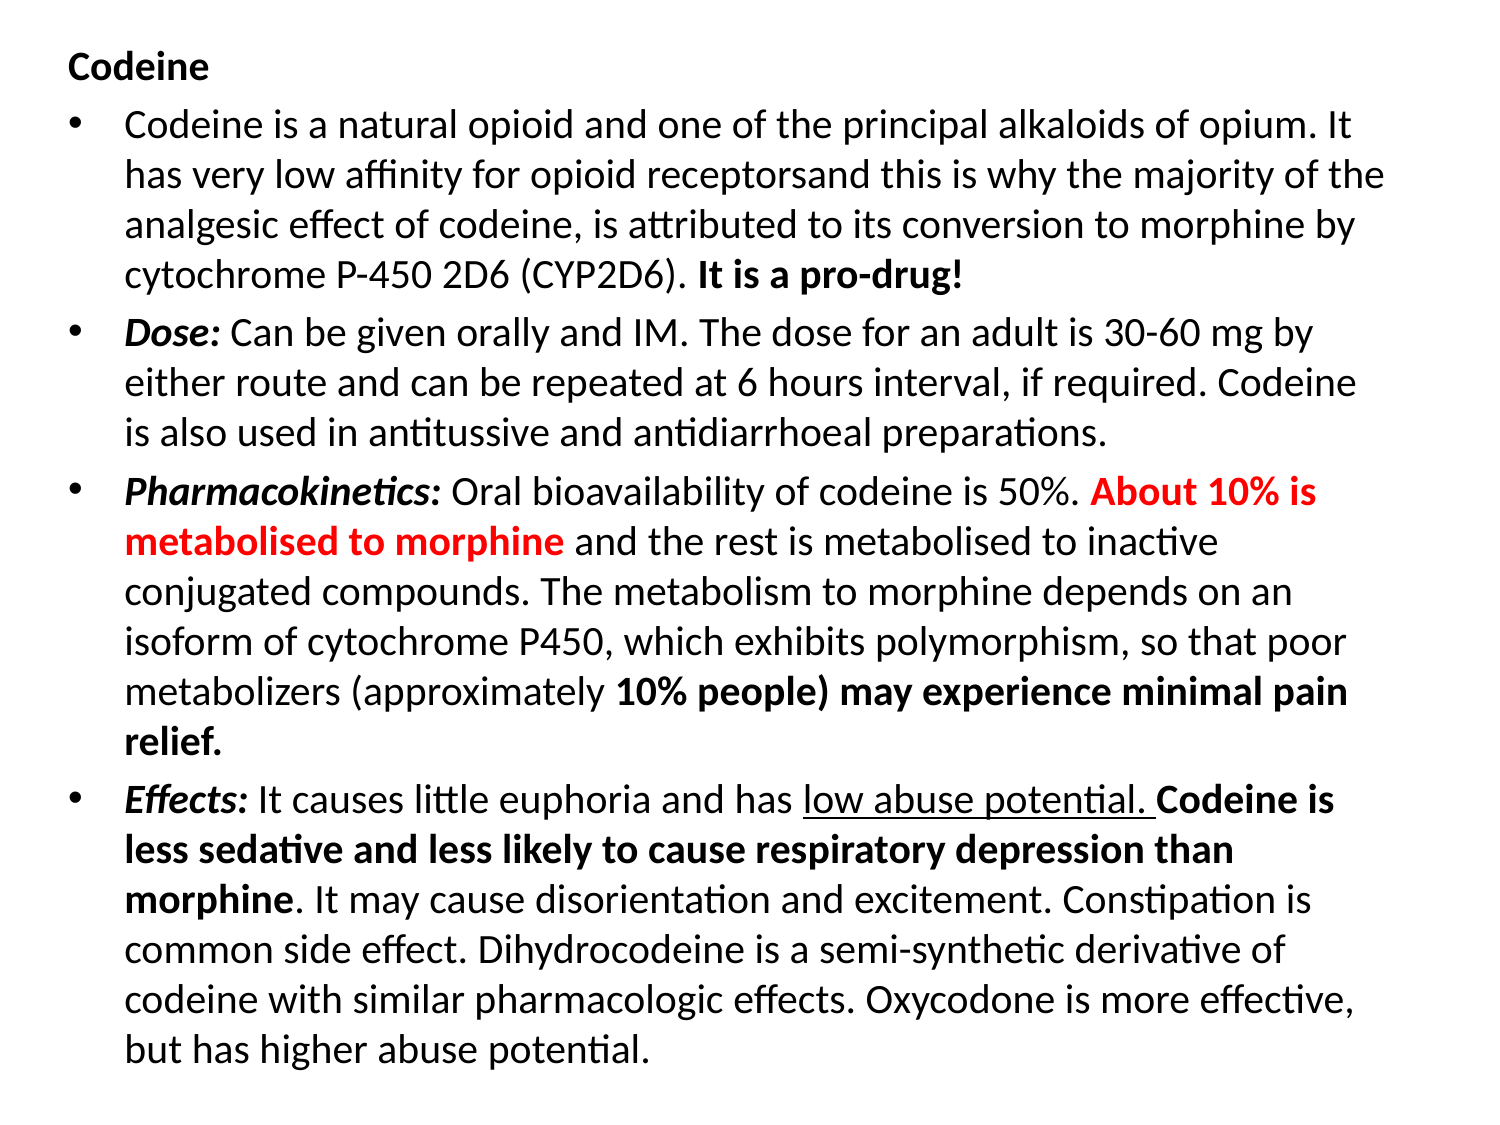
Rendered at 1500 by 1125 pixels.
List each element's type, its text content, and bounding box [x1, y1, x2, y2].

list Codeine Codeine is a natural opioid and one of the principal alkaloids of opium. It has very low affinity for opioid receptorsand this is why the majority of the analgesic effect of codeine, is attributed to its conversion to morphine by cytochrome P-450 2D6 (CYP2D6). It is a pro-drug! Dose: Can be given orally and IM. The dose for an adult is 30-60 mg by either route and can be repeated at 6 hours interval, if required. Codeine is also used in antitussive and antidiarrhoeal preparations. Pharmacokinetics: Oral bioavailability of codeine is 50%. About 10% is metabolised to morphine and the rest is metabolised to inactive conjugated compounds. The metabolism to morphine depends on an isoform of cytochrome P450, which exhibits polymorphism, so that poor metabolizers (approximately 10% people) may experience minimal pain relief. Effects: It causes little euphoria and has low abuse potential. Codeine is less sedative and less likely to cause respiratory depression than morphine. It may cause disorientation and excitement. Constipation is common side effect. Dihydrocodeine is a semi-synthetic derivative of codeine with similar pharmacologic effects. Oxycodone is more effective, but has higher abuse potential. [53, 30, 1404, 880]
